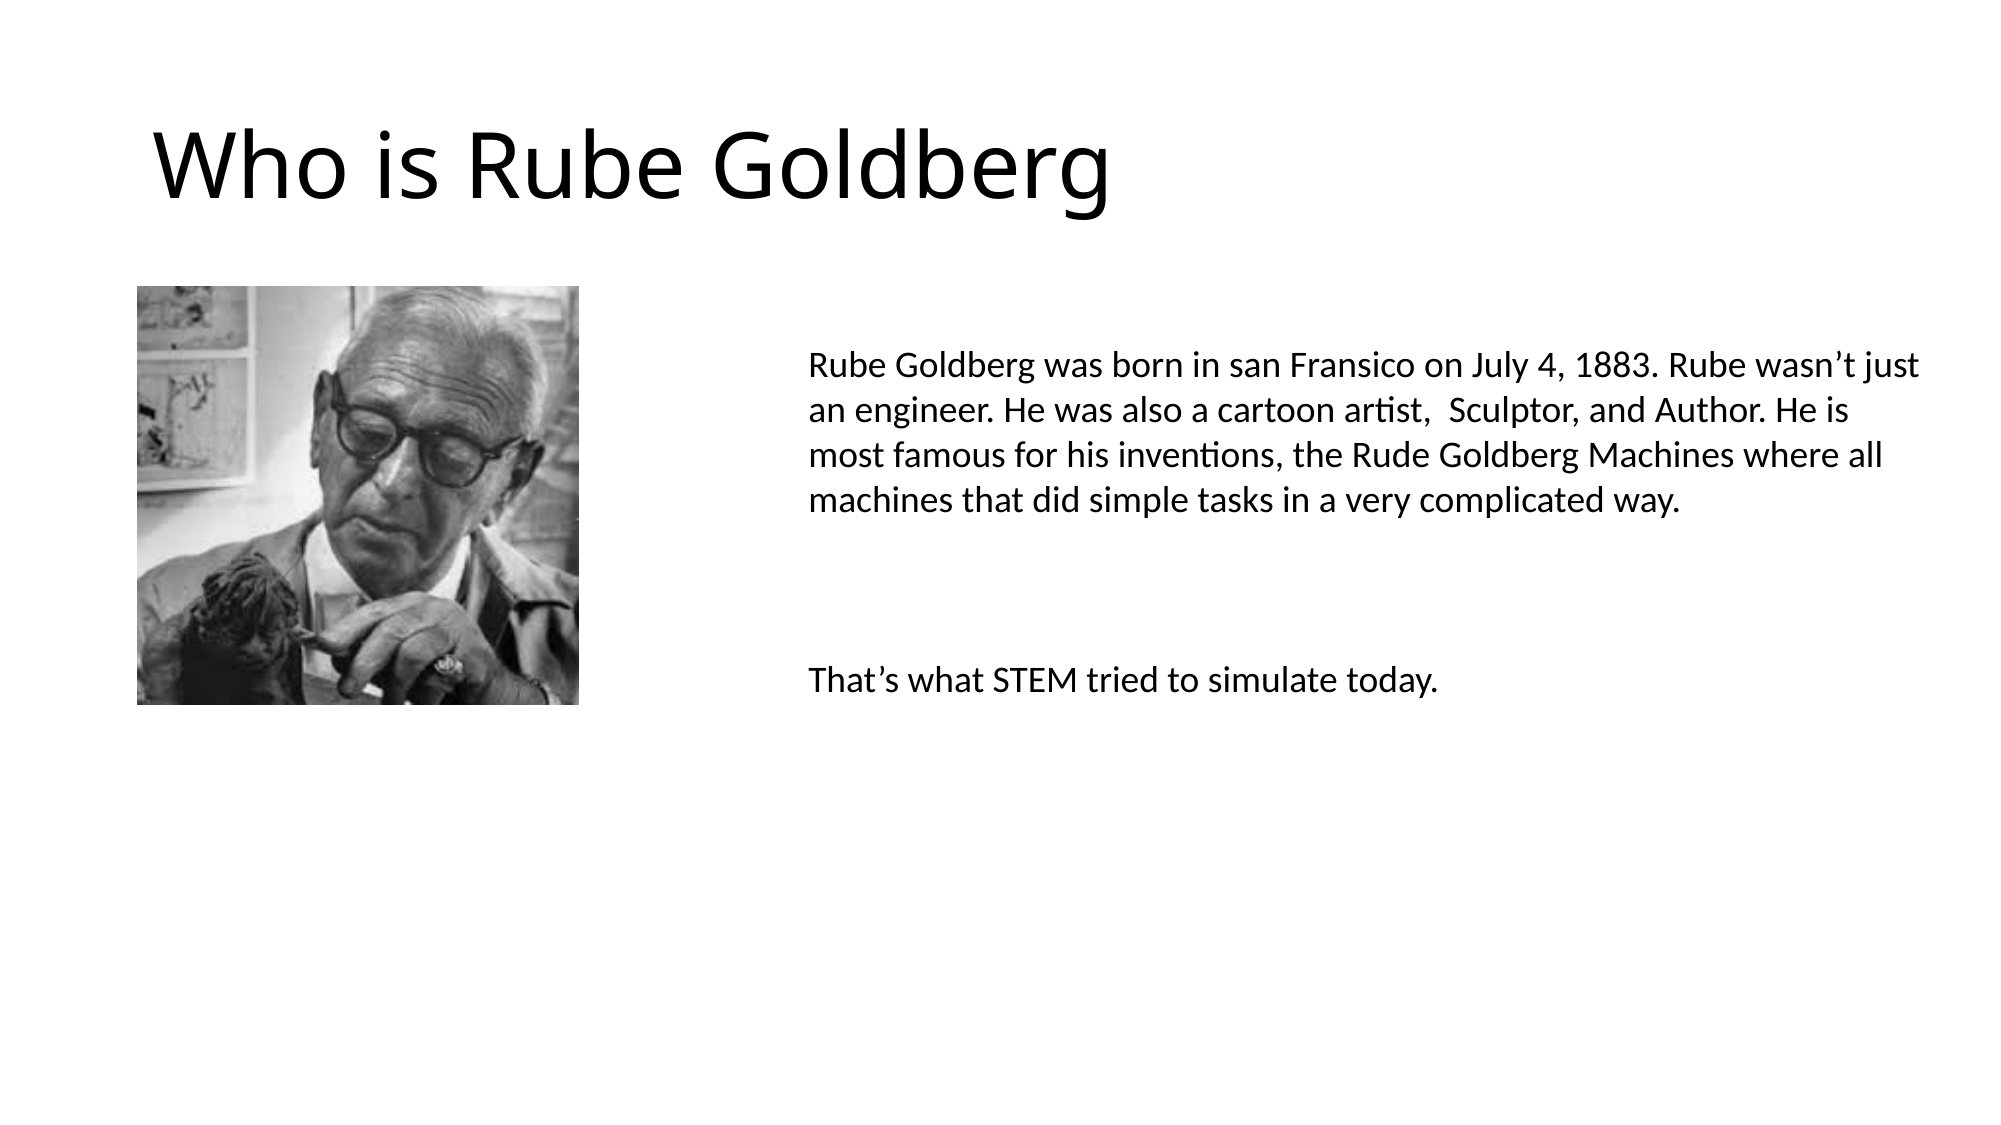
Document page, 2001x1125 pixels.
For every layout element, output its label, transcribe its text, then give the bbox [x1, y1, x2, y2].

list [137, 286, 579, 705]
text_box Rube Goldberg was born in san Fransico on July 4, 1883. Rube wasn’t just an engineer. He was also a cartoon artist, Sculptor, and Author. He is most famous for his inventions, the Rude Goldberg Machines where all machines that did simple tasks in a very complicated way. That’s what STEM tried to simulate today. [793, 332, 1938, 708]
title Who is Rube Goldberg [137, 59, 1863, 278]
